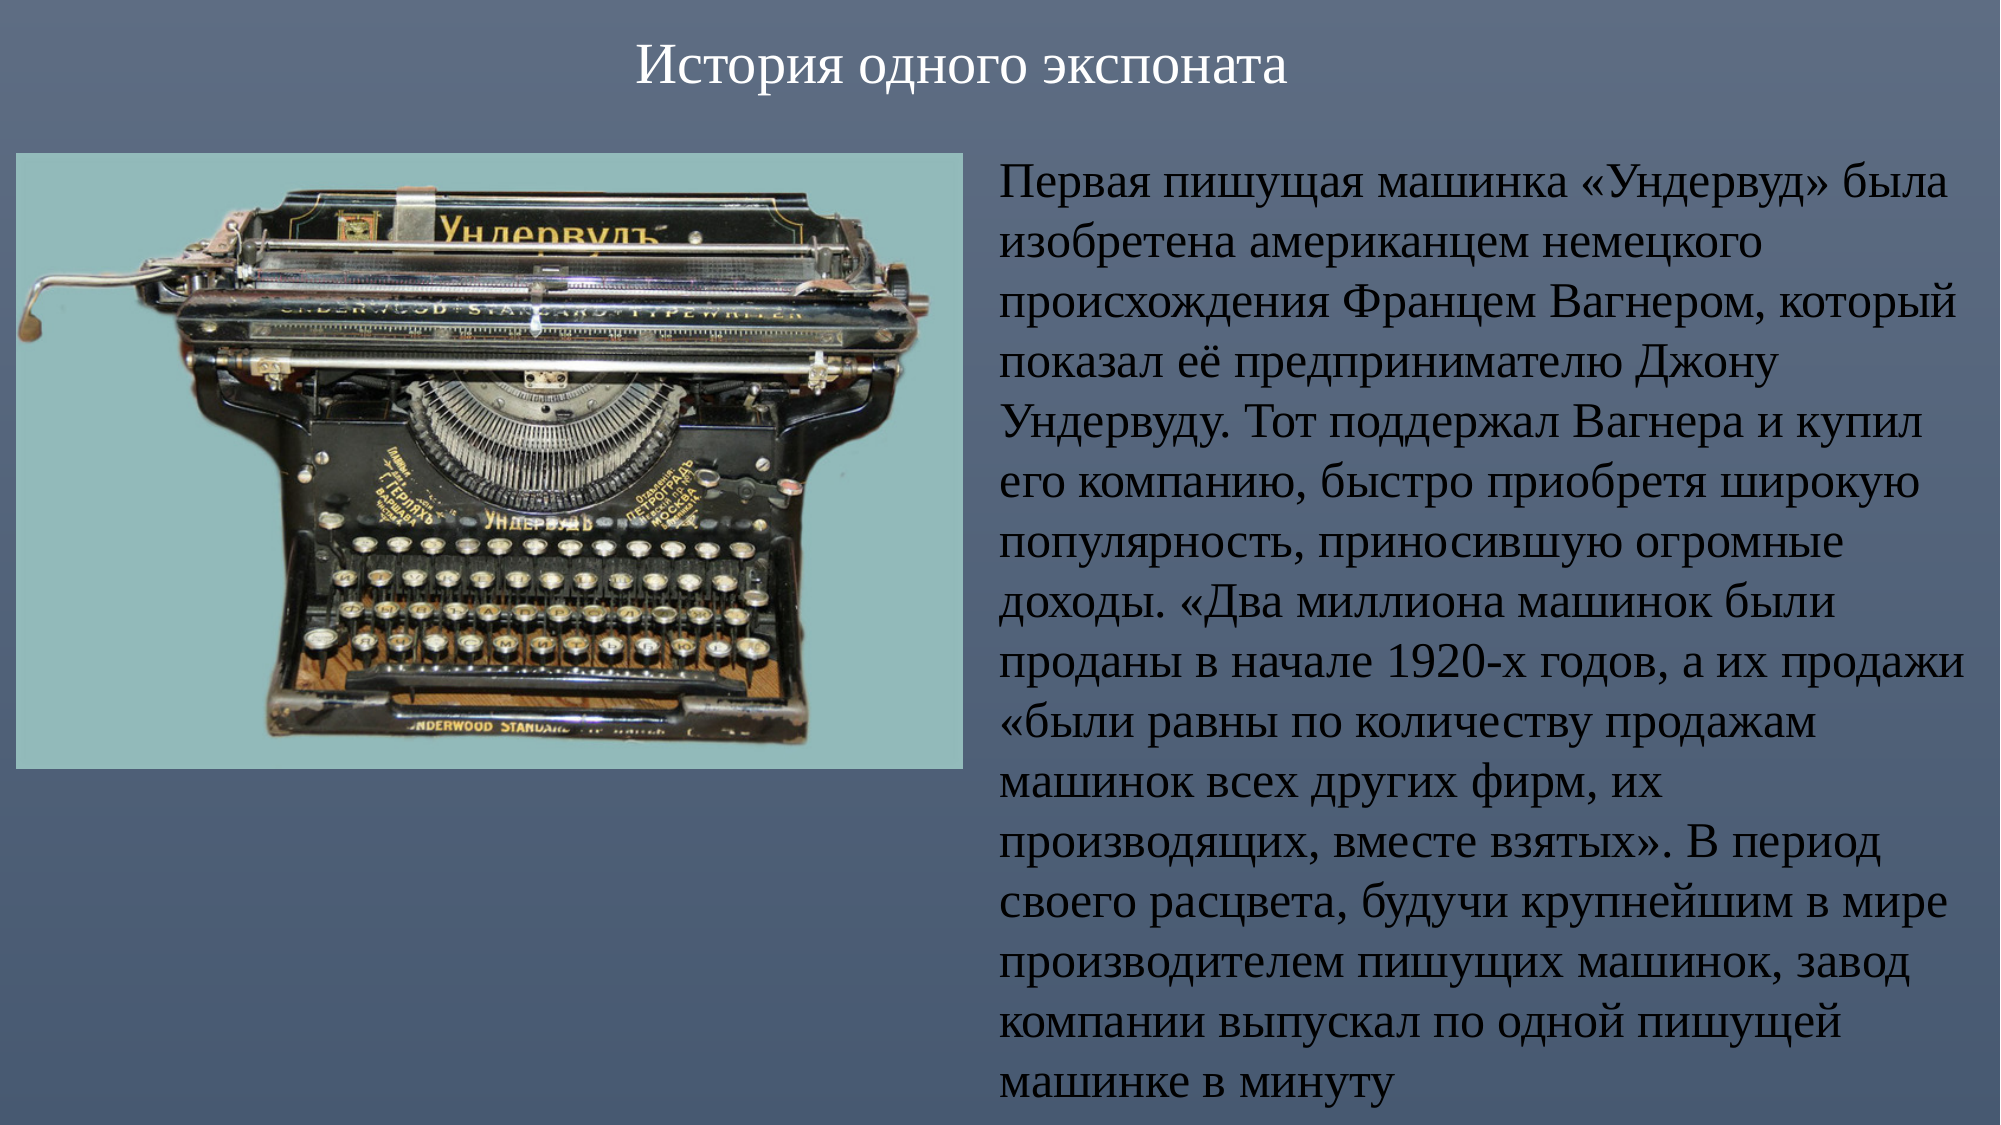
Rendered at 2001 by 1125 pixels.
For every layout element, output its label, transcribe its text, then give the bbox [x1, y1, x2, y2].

text_box История одного экспоната [620, 17, 1304, 102]
picture [16, 153, 963, 769]
text_box Первая пишущая машинка «Ундервуд» была изобретена американцем немецкого происхождения Францем Вагнером, который показал её предпринимателю Джону Ундервуду. Тот поддержал Вагнера и купил его компанию, быстро приобретя широкую популярность, приносившую огромные доходы. «Два миллиона машинок были проданы в начале 1920-х годов, а их продажи «были равны по количеству продажам машинок всех других фирм, их производящих, вместе взятых». В период своего расцвета, будучи крупнейшим в мире производителем пишущих машинок, завод компании выпускал по одной пишущей машинке в минуту [985, 140, 2000, 1116]
